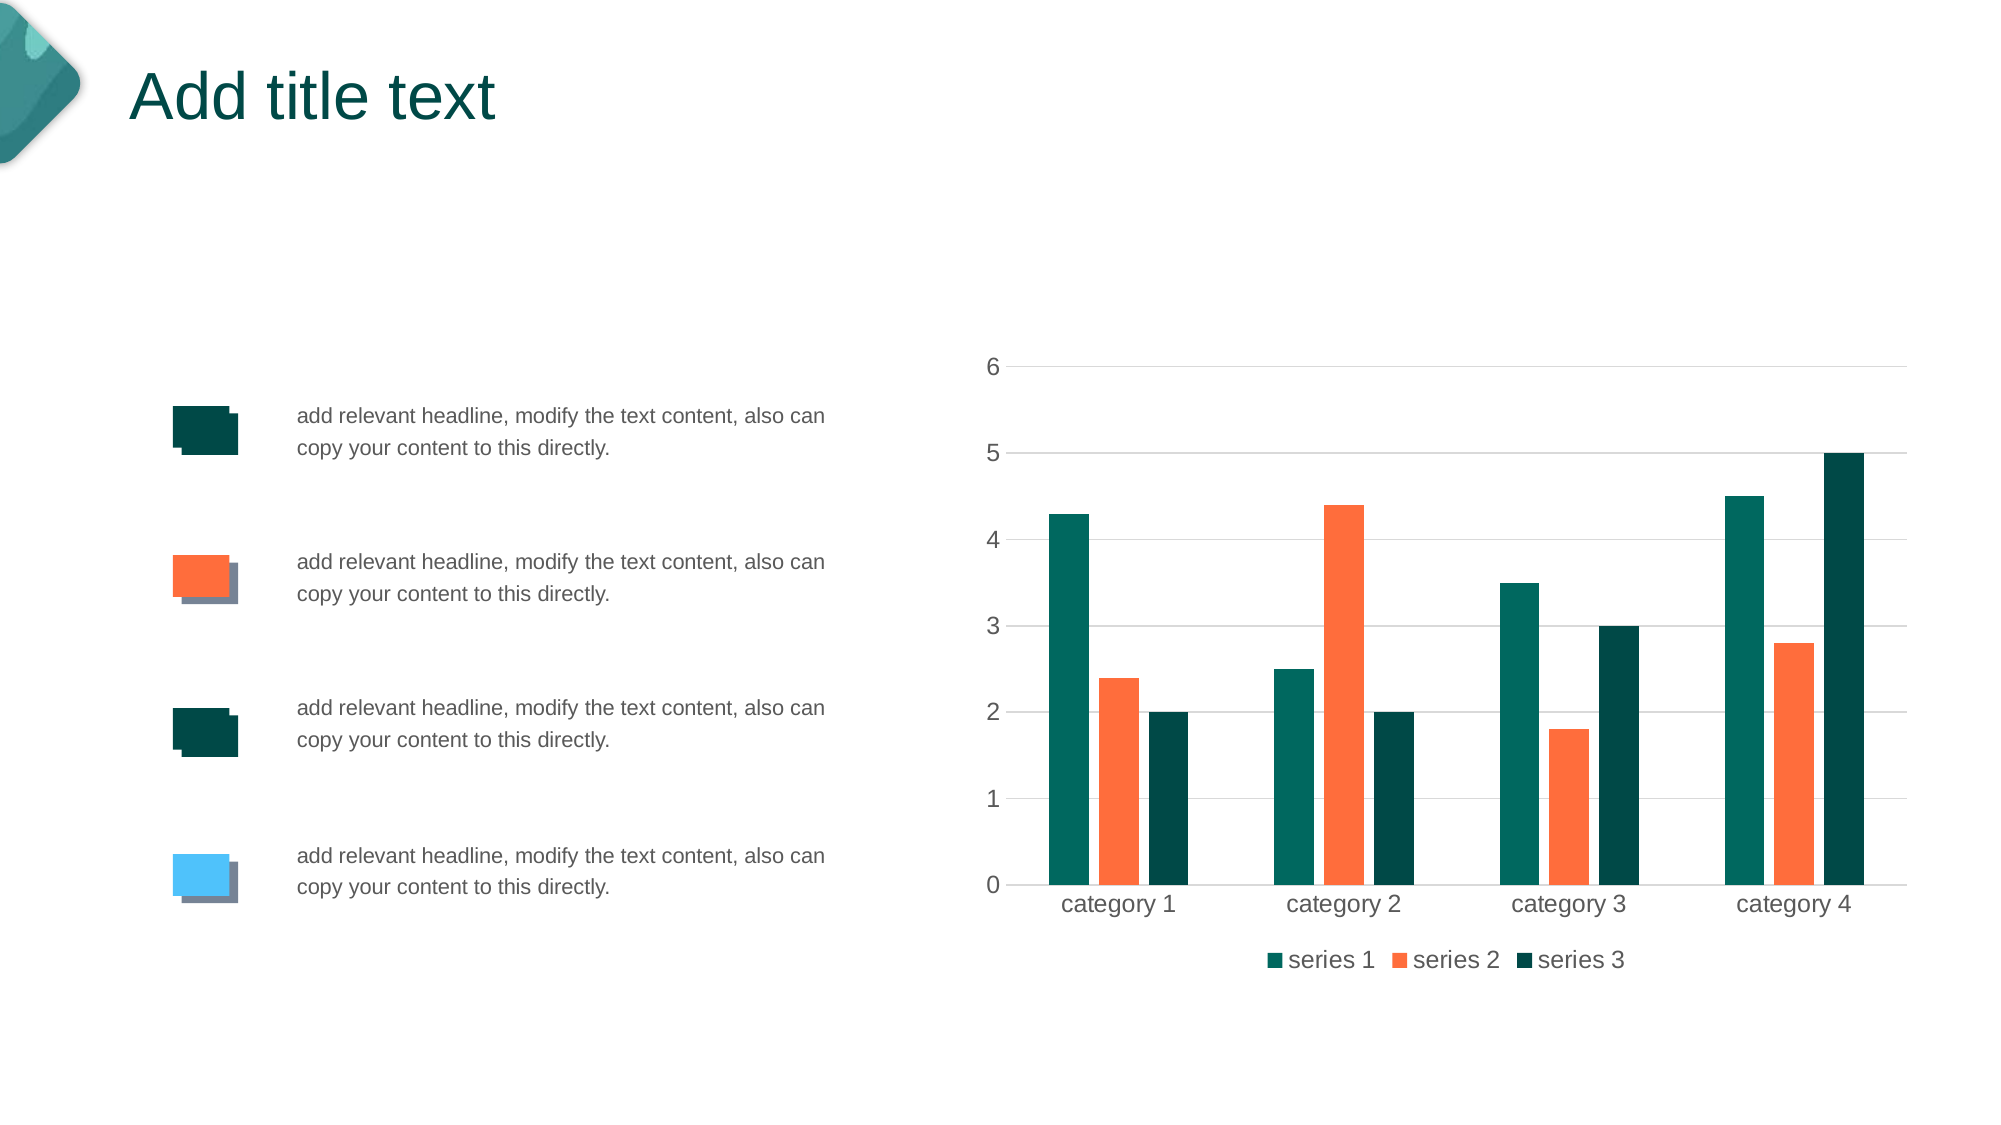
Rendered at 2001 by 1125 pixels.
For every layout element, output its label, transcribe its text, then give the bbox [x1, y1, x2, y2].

text_box add relevant headline, modify the text content, also can copy your content to this directly. [282, 829, 882, 907]
text_box add relevant headline, modify the text content, also can copy your content to this directly. [282, 681, 882, 759]
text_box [172, 707, 239, 758]
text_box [172, 854, 239, 904]
text_box [0, 1, 82, 165]
text_box Add title text [114, 45, 512, 141]
text_box add relevant headline, modify the text content, also can copy your content to this directly. [282, 535, 882, 613]
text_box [172, 406, 239, 456]
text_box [172, 555, 239, 605]
chart [967, 340, 1926, 980]
text_box add relevant headline, modify the text content, also can copy your content to this directly. [282, 389, 882, 467]
